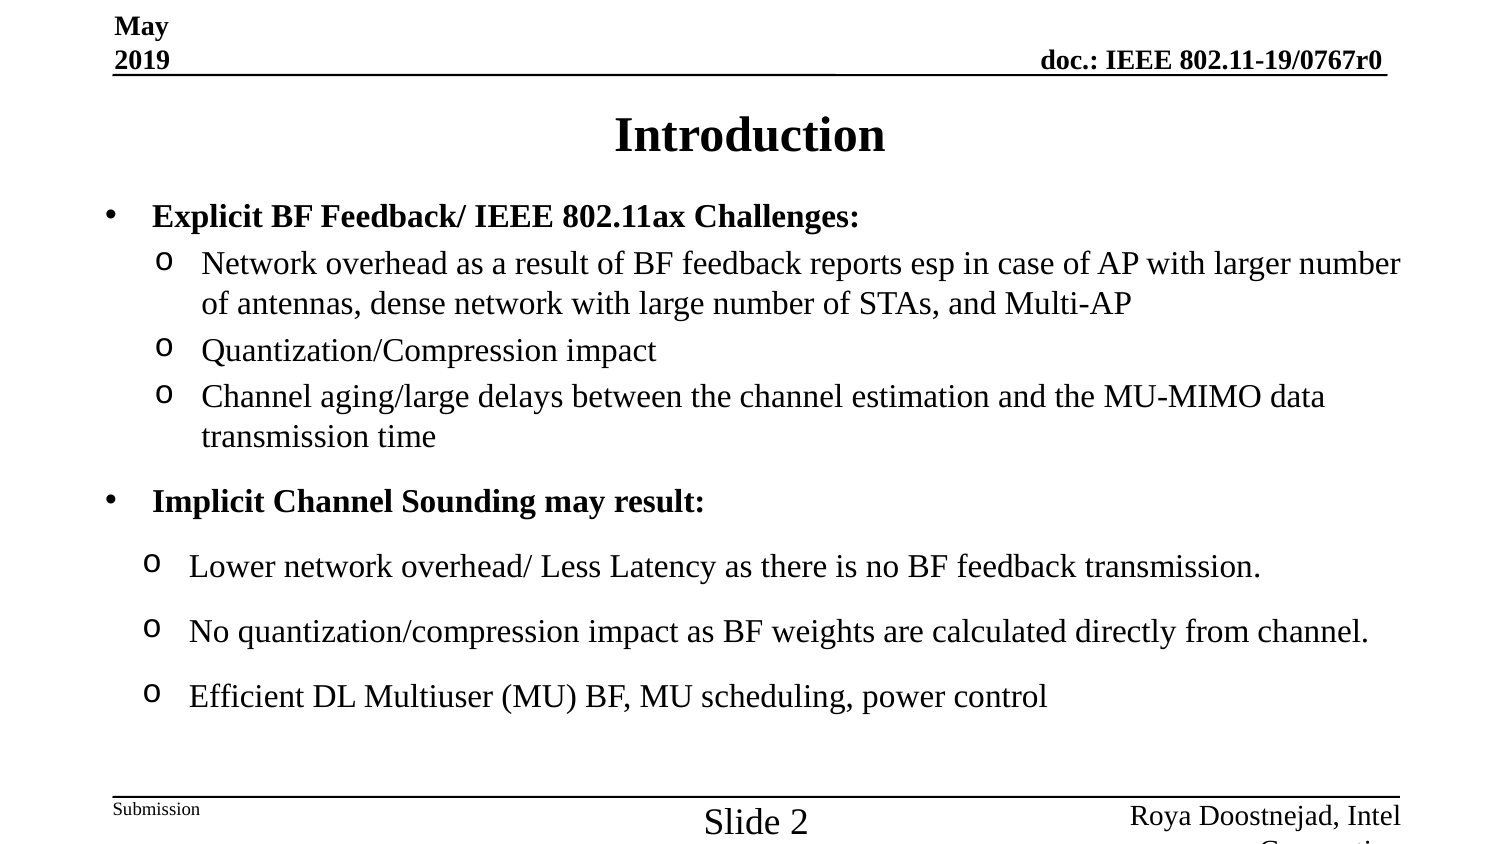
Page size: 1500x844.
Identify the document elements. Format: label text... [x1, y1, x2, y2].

footer Roya Doostnejad, Intel Corporation [1084, 796, 1402, 832]
list Explicit BF Feedback/ IEEE 802.11ax Challenges: Network overhead as a result of BF feedback reports esp in case of AP with larger number of antennas, dense network with large number of STAs, and Multi-AP Quantization/Compression impact Channel aging/large delays between the channel estimation and the MU-MIMO data transmission time Implicit Channel Sounding may result: Lower network overhead/ Less Latency as there is no BF feedback transmission. No quantization/compression impact as BF weights are calculated directly from channel. Efficient DL Multiuser (MU) BF, MU scheduling, power control [90, 186, 1434, 797]
slide_number Slide 2 [690, 796, 822, 843]
title Introduction [112, 84, 1388, 178]
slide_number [114, 40, 223, 75]
